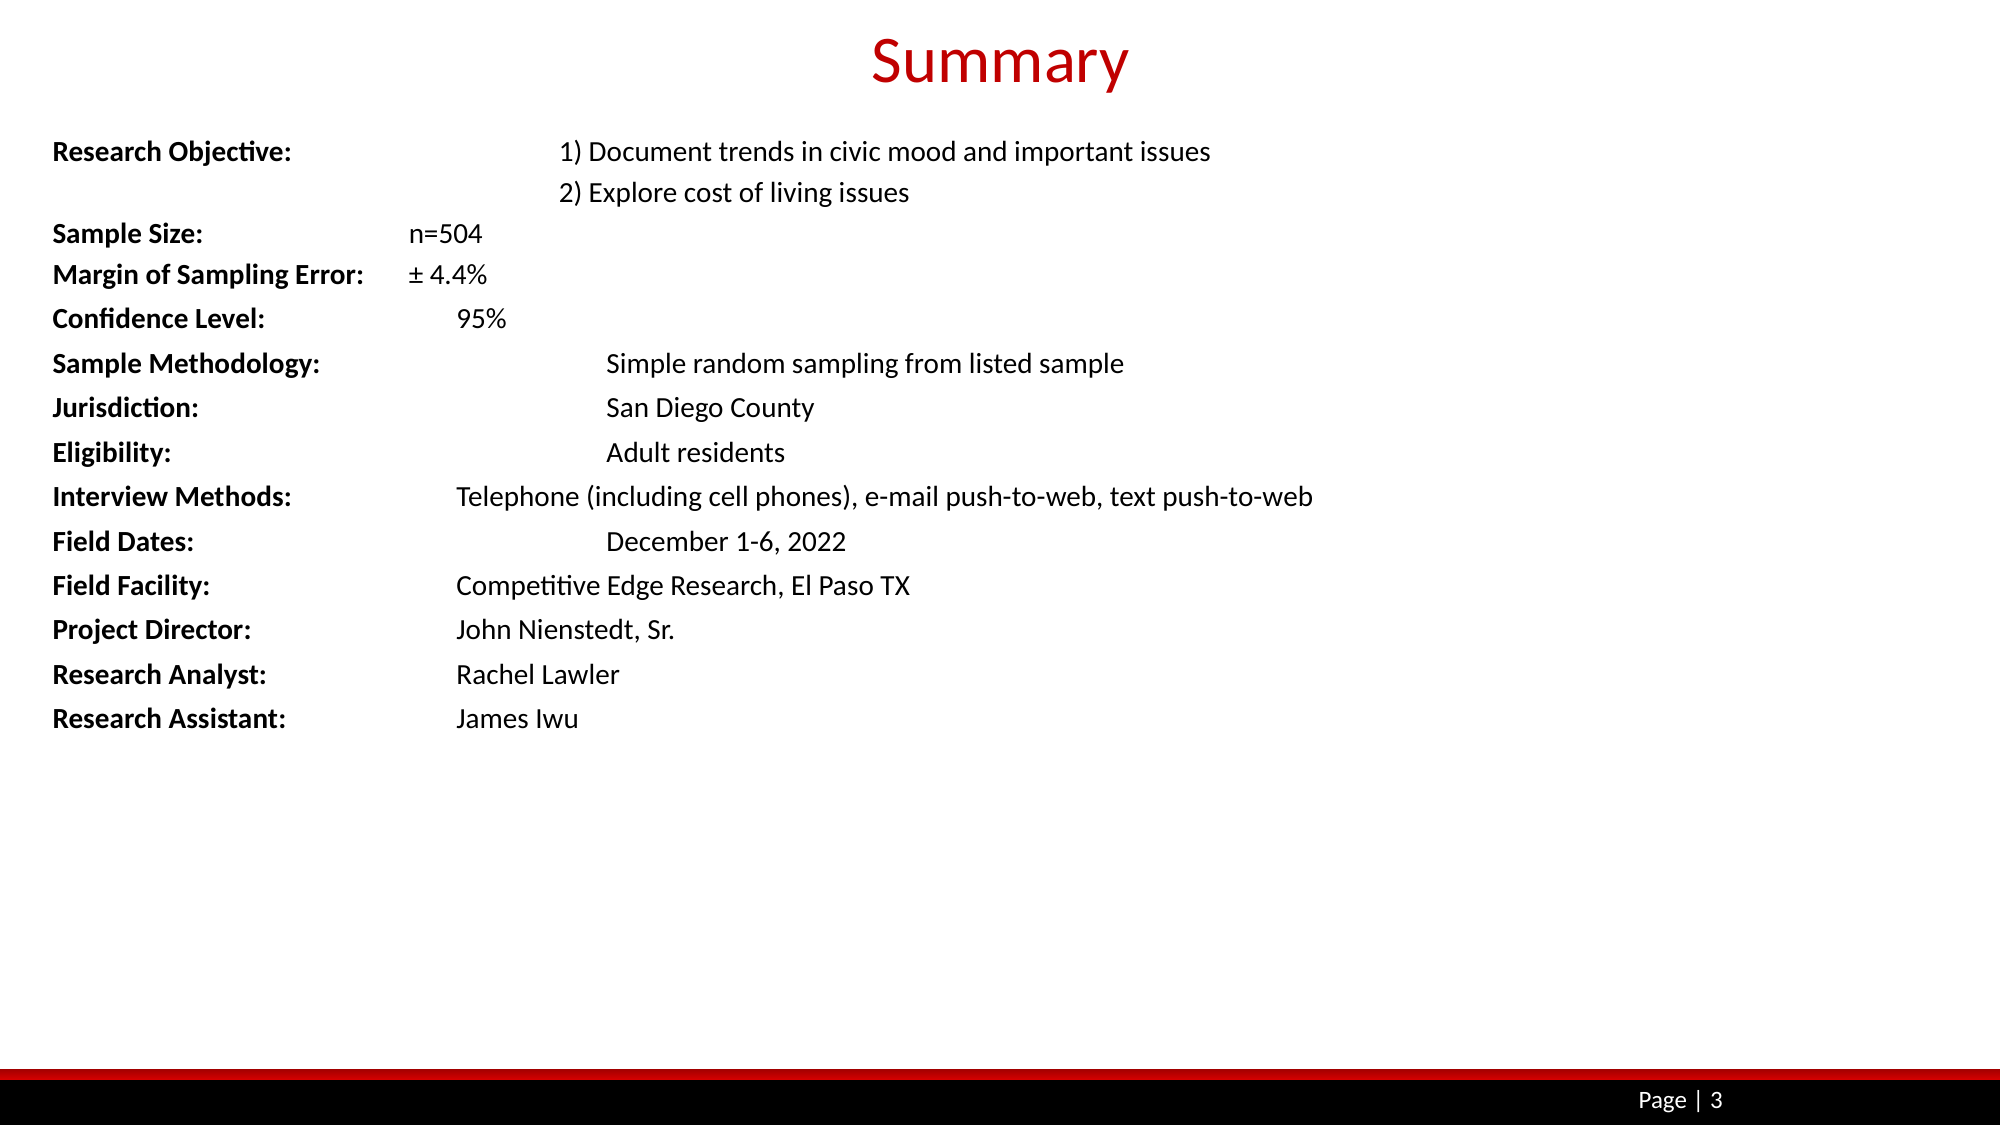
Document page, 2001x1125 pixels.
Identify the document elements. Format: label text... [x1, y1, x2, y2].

title Summary [264, 7, 1738, 104]
list Research Objective: 1) Document trends in civic mood and important issues 2) Explore cost of living issues Sample Size: n=504 Margin of Sampling Error: ± 4.4% Confidence Level: 95% Sample Methodology: Simple random sampling from listed sample Jurisdiction: San Diego County Eligibility: Adult residents Interview Methods: Telephone (including cell phones), e-mail push-to-web, text push-to-web Field Dates: December 1-6, 2022 Field Facility: Competitive Edge Research, El Paso TX Project Director: John Nienstedt, Sr. Research Analyst: Rachel Lawler Research Assistant: James Iwu [37, 125, 1513, 825]
slide_number Page | 3 [1387, 1080, 1738, 1118]
